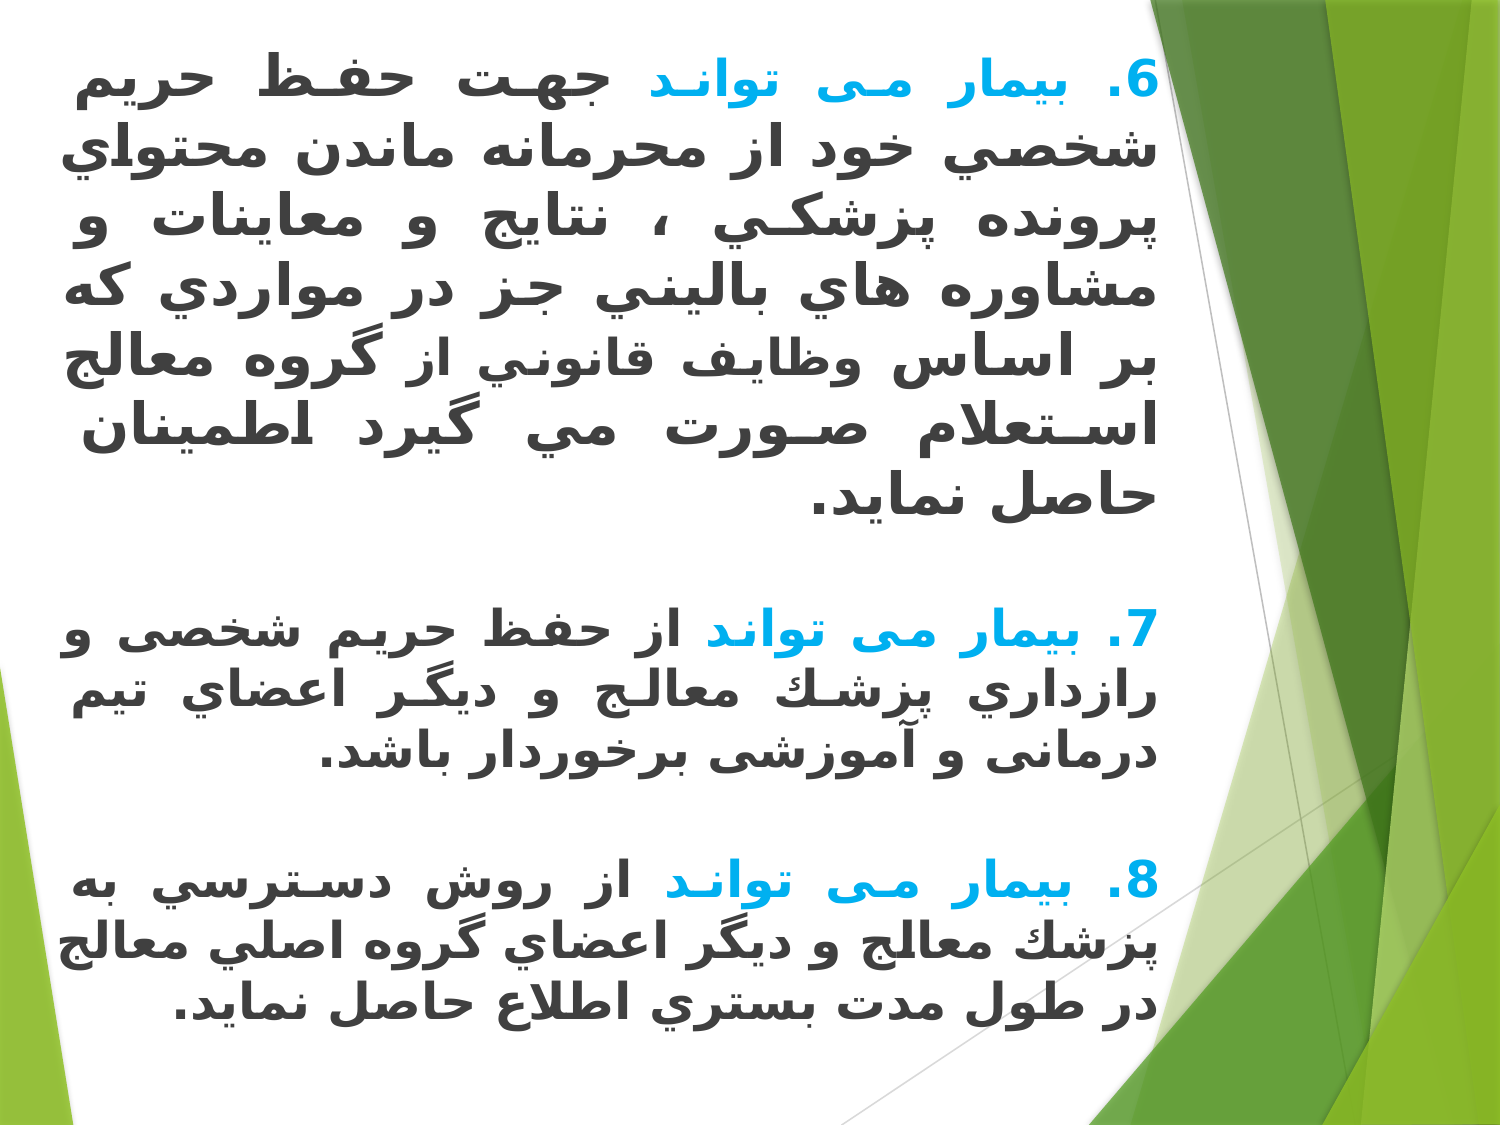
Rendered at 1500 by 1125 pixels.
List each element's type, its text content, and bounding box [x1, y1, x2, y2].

text_box [41, 32, 1176, 993]
list 6. بيمار می تواند جهت حفظ حريم شخصي خود از محرمانه ماندن محتواي پرونده پزشكي ، نتايج و معاينات و مشاوره هاي باليني جز در مواردي كه بر اساس وظايف قانوني از گروه معالج استعلام صورت مي گيرد اطمينان حاصل نمايد. 7. بيمار می تواند از حفظ حریم شخصی و رازداري پزشك معالج و ديگر اعضاي تيم درمانی و آموزشی برخوردار باشد. 8. بيمار می تواند از روش دسترسي به پزشك معالج و ديگر اعضاي گروه اصلي معالج در طول مدت بستري اطلاع حاصل نمايد. [41, 993, 1176, 1059]
